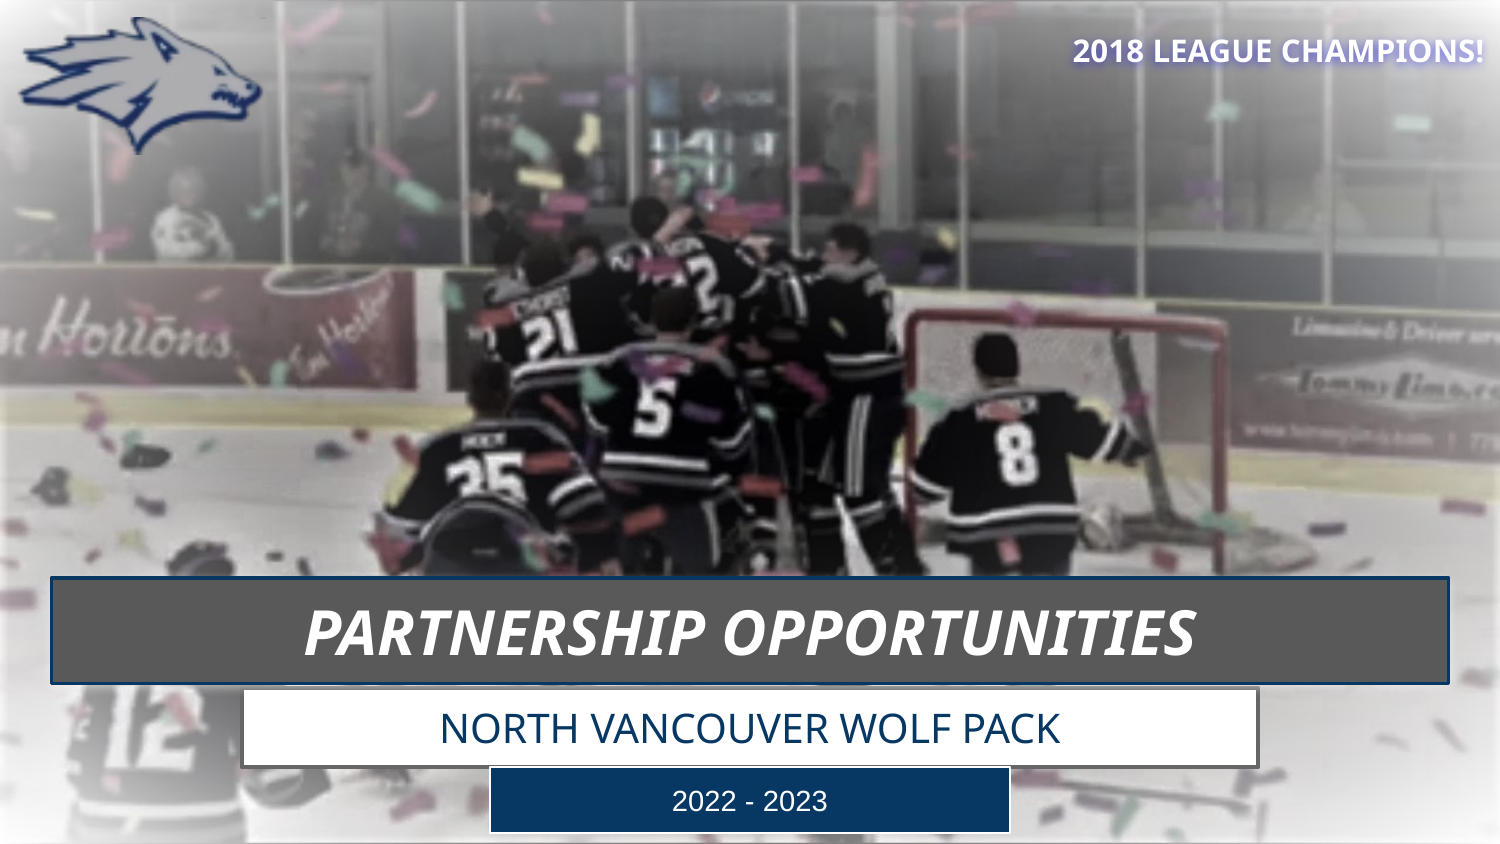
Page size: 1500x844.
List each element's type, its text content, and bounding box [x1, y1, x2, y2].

title PARTNERSHIP OPPORTUNITIES [51, 577, 1449, 684]
text_box 2018 LEAGUE CHAMPIONS! [831, 17, 1500, 83]
picture [0, 0, 1500, 844]
subtitle NORTH VANCOUVER WOLF PACK [242, 694, 1258, 768]
text_box 2022 - 2023 [489, 767, 1011, 833]
